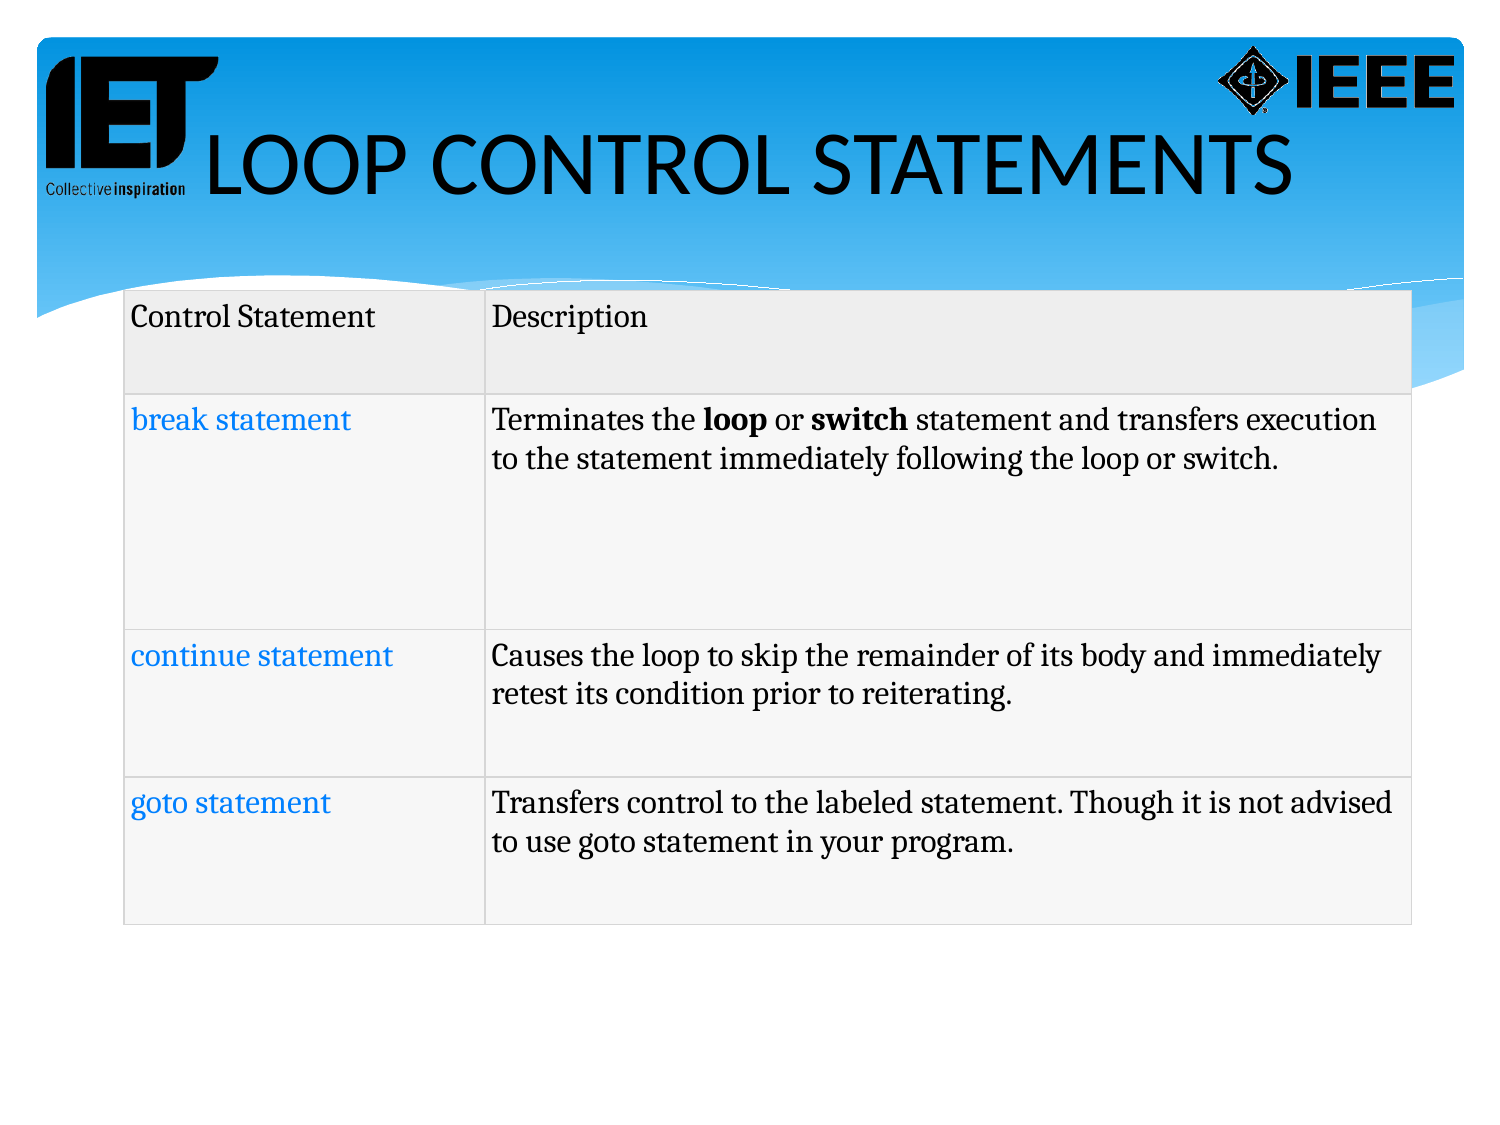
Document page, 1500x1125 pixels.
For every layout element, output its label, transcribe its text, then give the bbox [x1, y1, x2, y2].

table_header Description [486, 291, 1411, 393]
picture [1218, 47, 1454, 116]
table_cell Causes the loop to skip the remainder of its body and immediately retest its condition prior to reiterating. [486, 630, 1411, 776]
table_cell goto statement [125, 778, 484, 924]
table_cell Terminates the loop or switch statement and transfers execution to the statement immediately following the loop or switch. [486, 395, 1411, 629]
table_cell break statement [125, 395, 484, 629]
table_cell continue statement [125, 630, 484, 776]
table_header Control Statement [125, 291, 484, 393]
picture [40, 58, 223, 200]
table_cell Transfers control to the labeled statement. Though it is not advised to use goto statement in your program. [486, 778, 1411, 924]
title LOOP CONTROL STATEMENTS [74, 55, 1426, 262]
